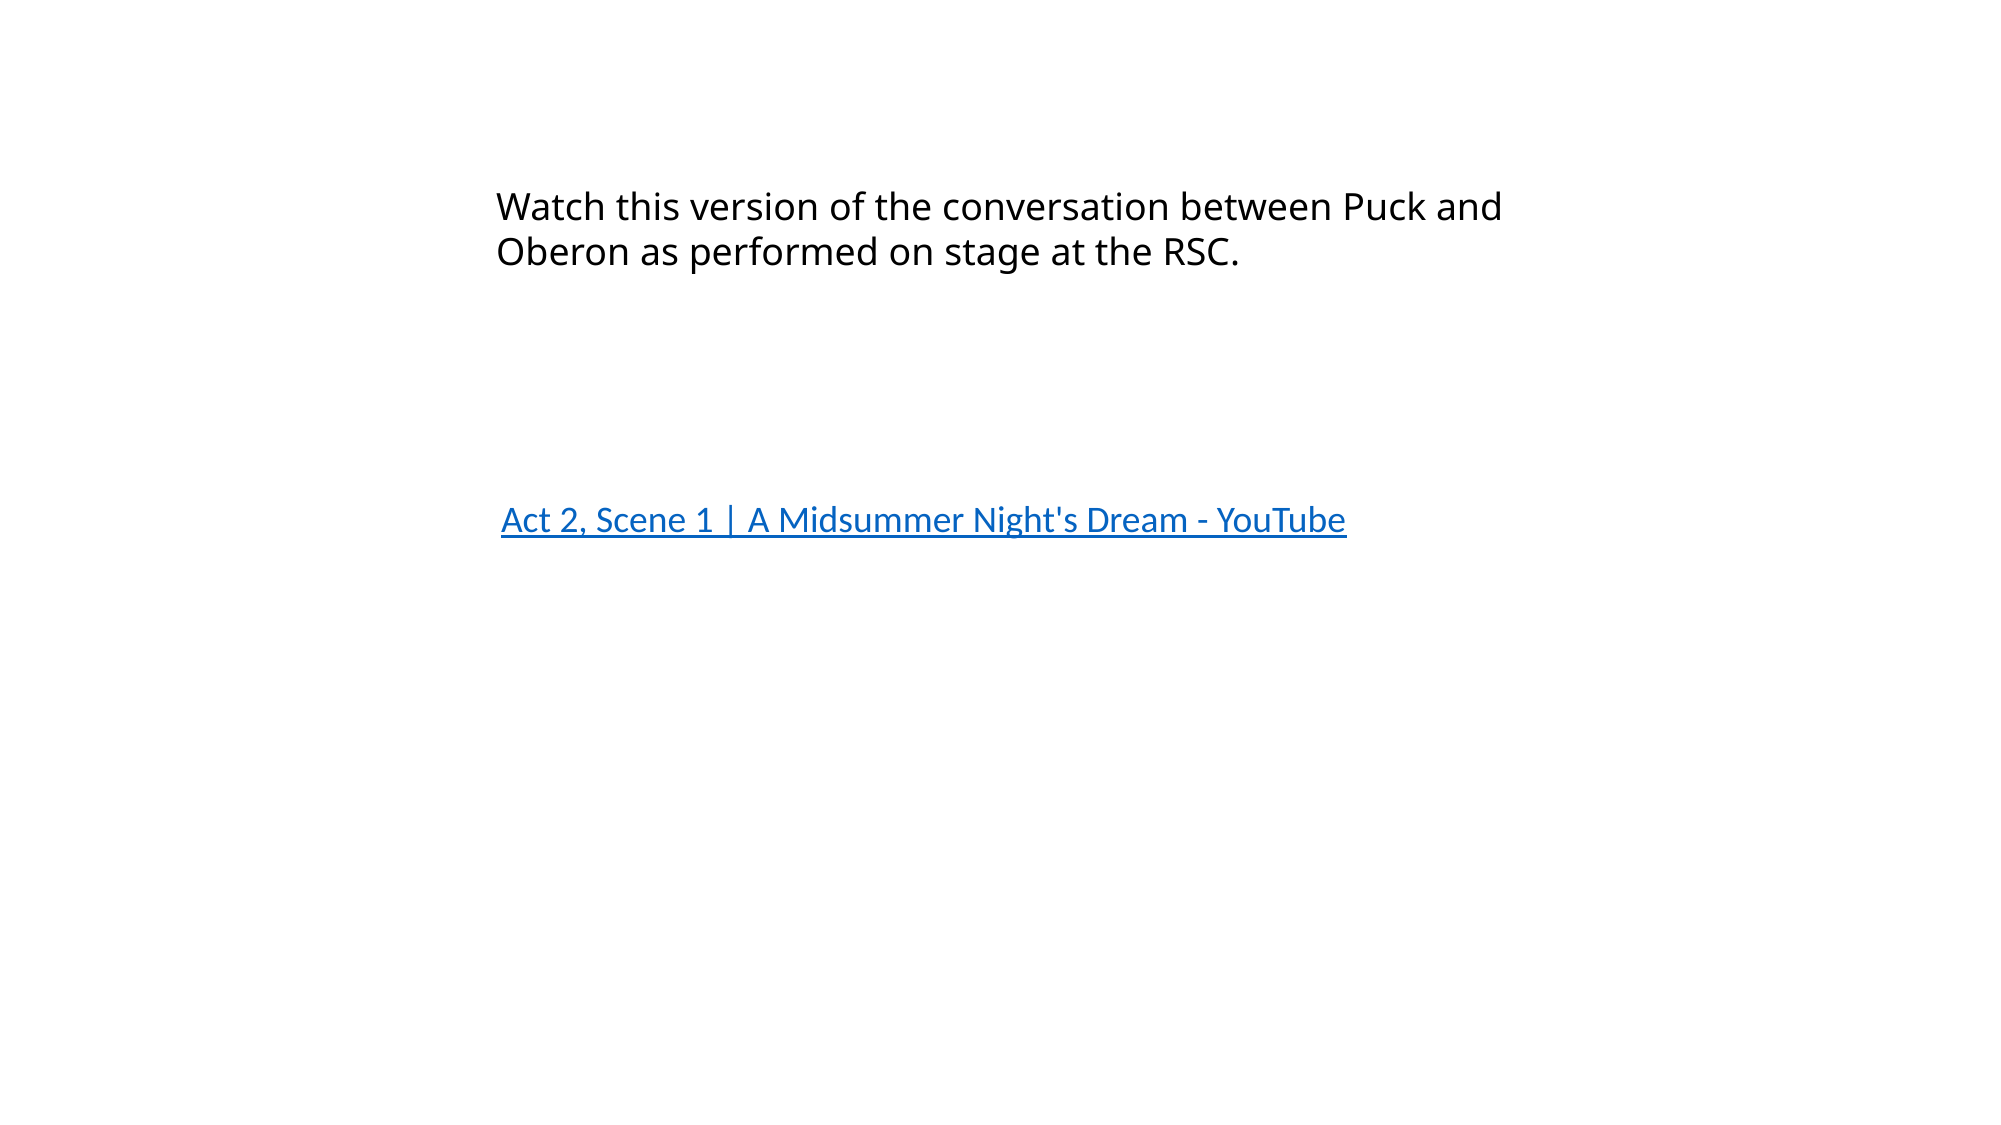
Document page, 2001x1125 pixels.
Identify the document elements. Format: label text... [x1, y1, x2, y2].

text_box Watch this version of the conversation between Puck and Oberon as performed on stage at the RSC. [481, 175, 1552, 281]
text_box Act 2, Scene 1 | A Midsummer Night's Dream - YouTube [486, 487, 1363, 548]
